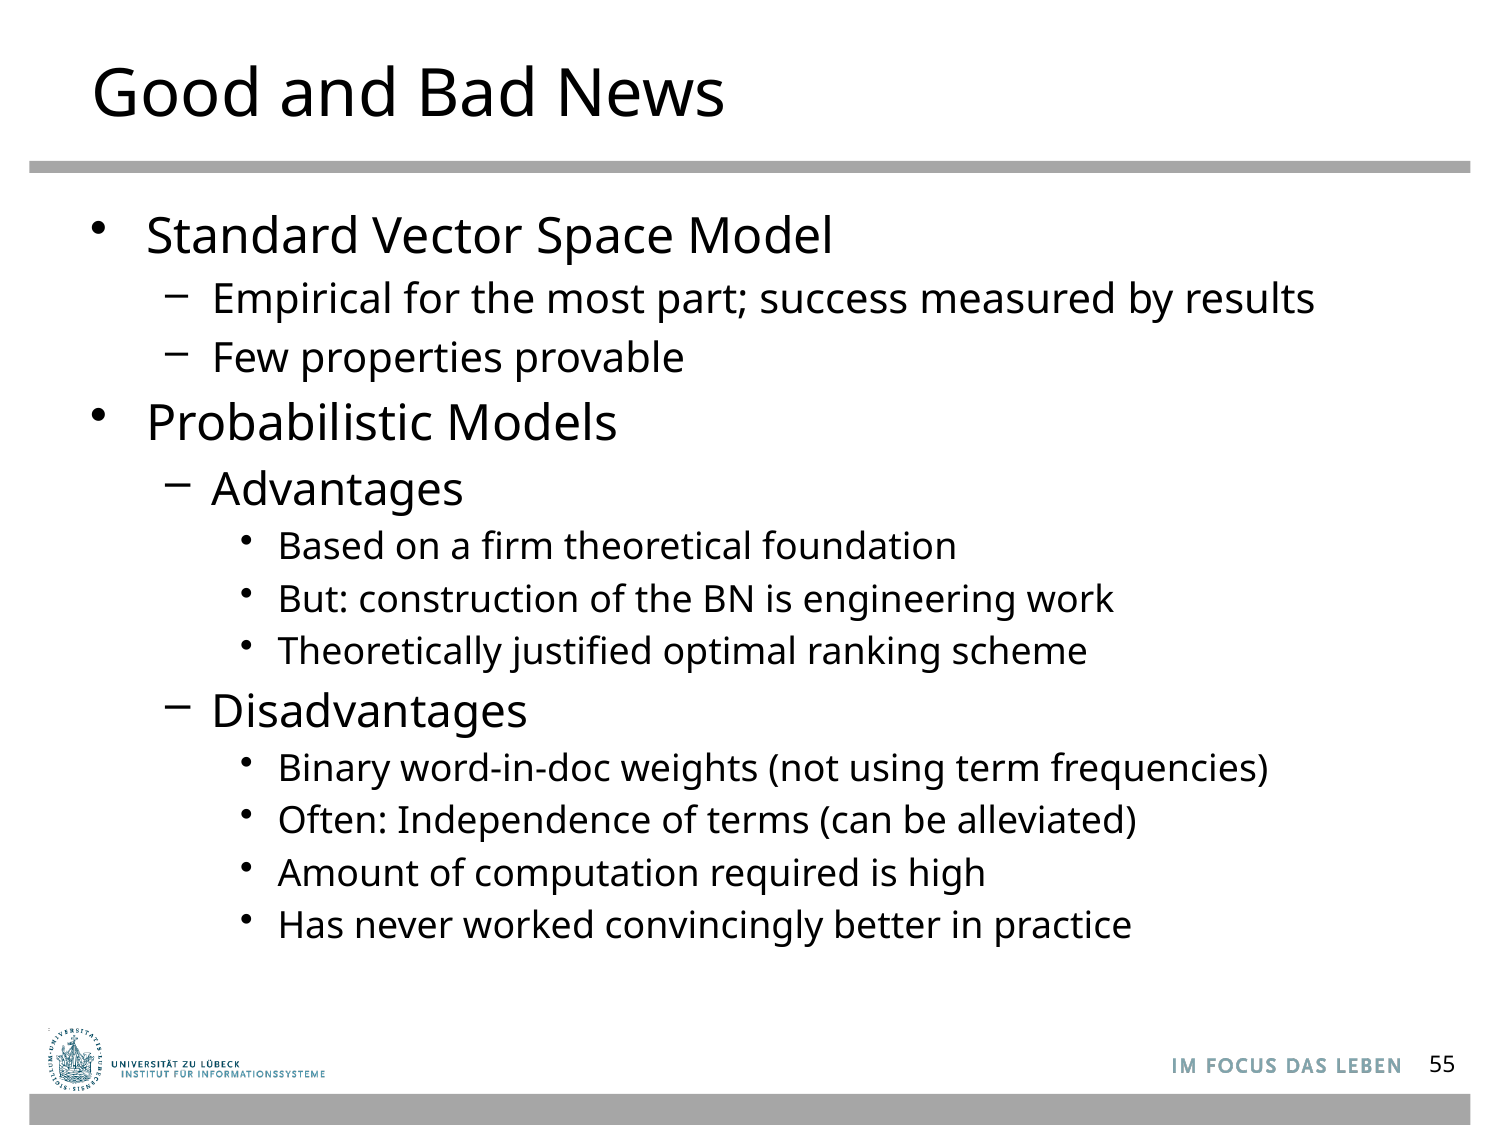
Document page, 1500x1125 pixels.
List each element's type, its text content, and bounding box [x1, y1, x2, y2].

slide_number 55 [1305, 1050, 1471, 1083]
list Standard Vector Space Model Empirical for the most part; success measured by results Few properties provable Probabilistic Models Advantages Based on a firm theoretical foundation But: construction of the BN is engineering work Theoretically justified optimal ranking scheme Disadvantages Binary word-in-doc weights (not using term frequencies) Often: Independence of terms (can be alleviated) Amount of computation required is high Has never worked convincingly better in practice [75, 196, 1425, 1012]
title Good and Bad News [76, 42, 1427, 126]
picture [1173, 1058, 1305, 1073]
